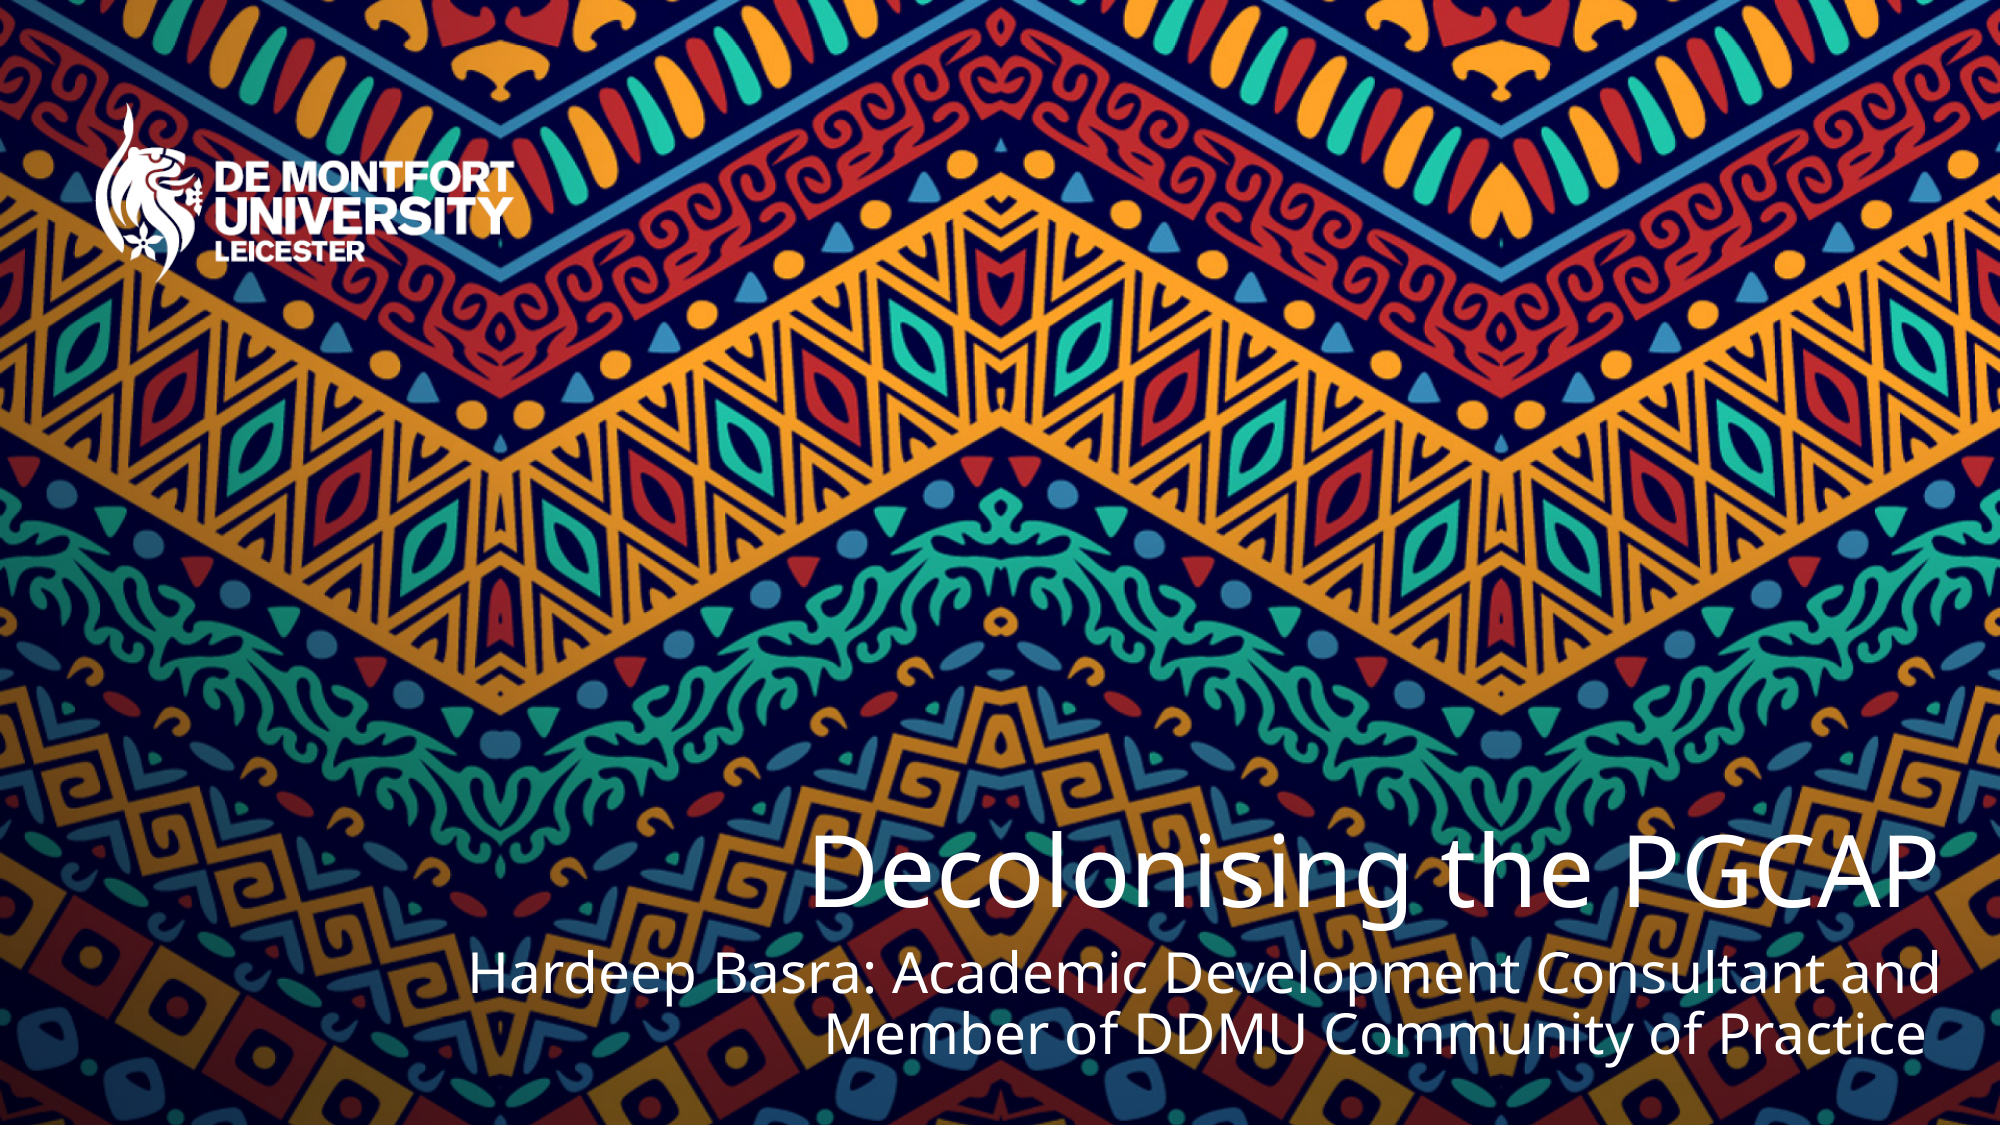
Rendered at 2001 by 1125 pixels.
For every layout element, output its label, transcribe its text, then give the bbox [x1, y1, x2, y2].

title Decolonising the PGCAP [232, 722, 1958, 937]
picture [0, 0, 2000, 1125]
list Hardeep Basra: Academic Development Consultant and Member of DDMU Community of Practice [232, 937, 1958, 1075]
